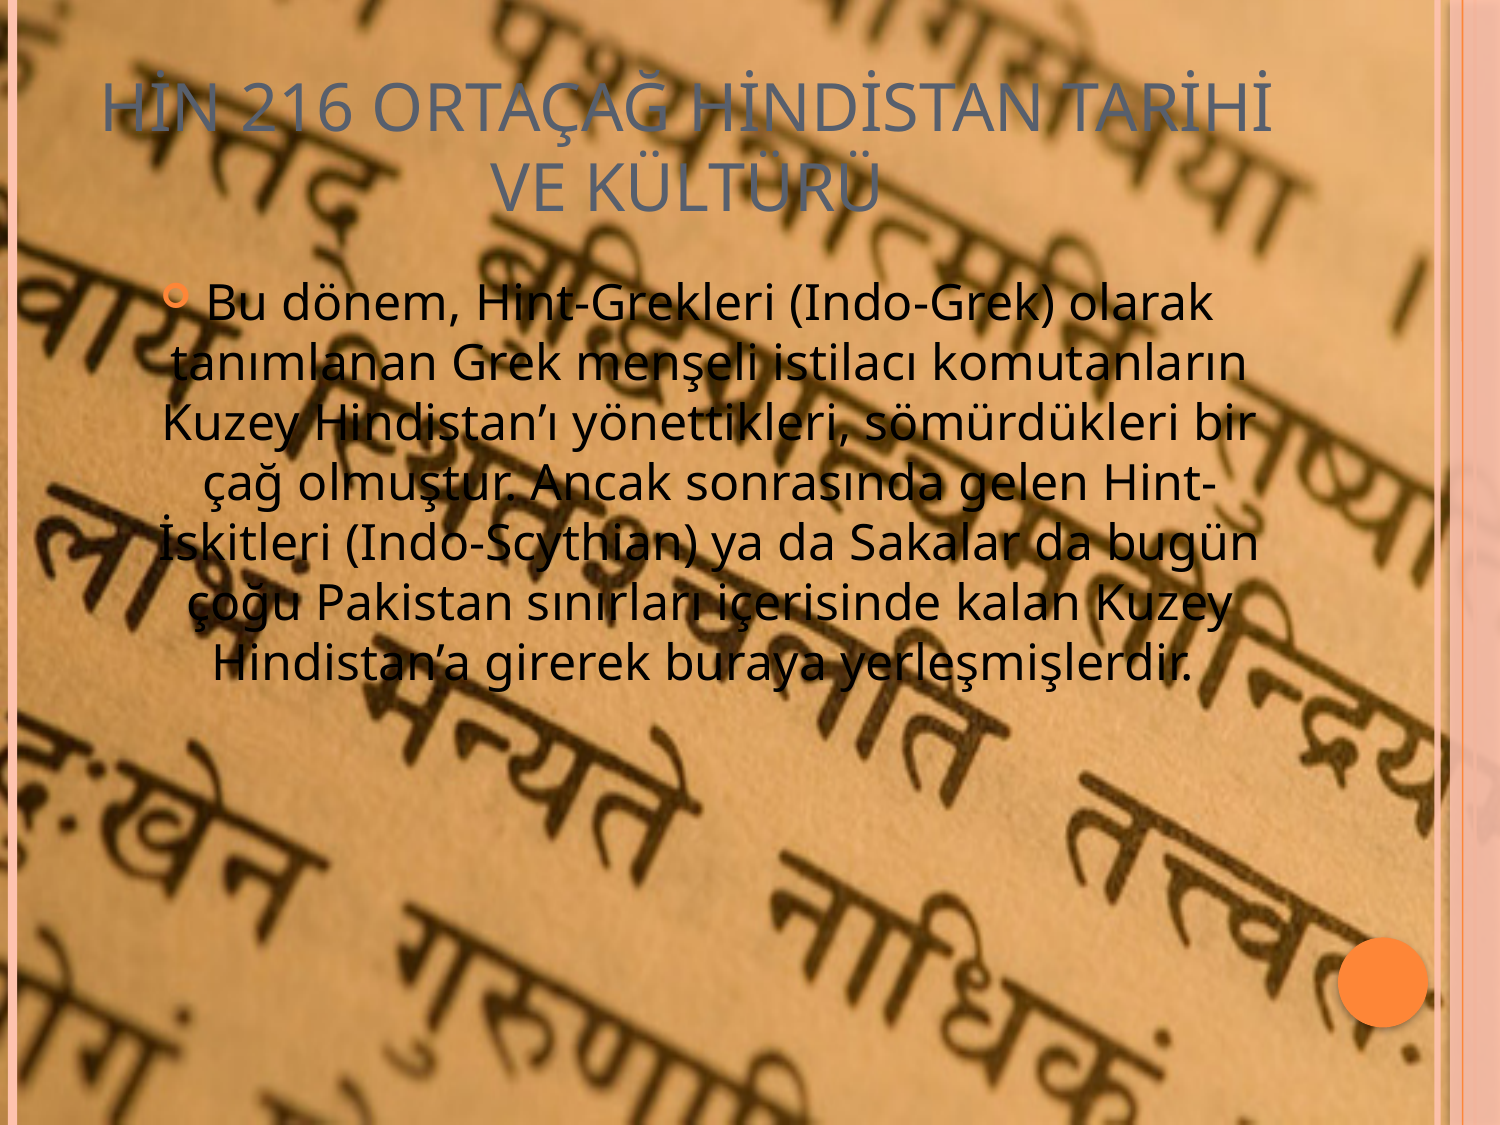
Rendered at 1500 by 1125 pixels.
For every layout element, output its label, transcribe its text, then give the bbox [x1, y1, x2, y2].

title HİN 216 ORTAÇAĞ HİNDİSTAN TARİHİ VE KÜLTÜRÜ [75, 45, 1300, 233]
picture [0, 0, 7, 1125]
picture [18, 0, 1434, 1125]
picture [1441, 0, 1449, 1125]
list Bu dönem, Hint-Grekleri (Indo-Grek) olarak tanımlanan Grek menşeli istilacı komutanların Kuzey Hindistan’ı yönettikleri, sömürdükleri bir çağ olmuştur. Ancak sonrasında gelen Hint-İskitleri (Indo-Scythian) ya da Sakalar da bugün çoğu Pakistan sınırları içerisinde kalan Kuzey Hindistan’a girerek buraya yerleşmişlerdir. [75, 262, 1300, 1062]
